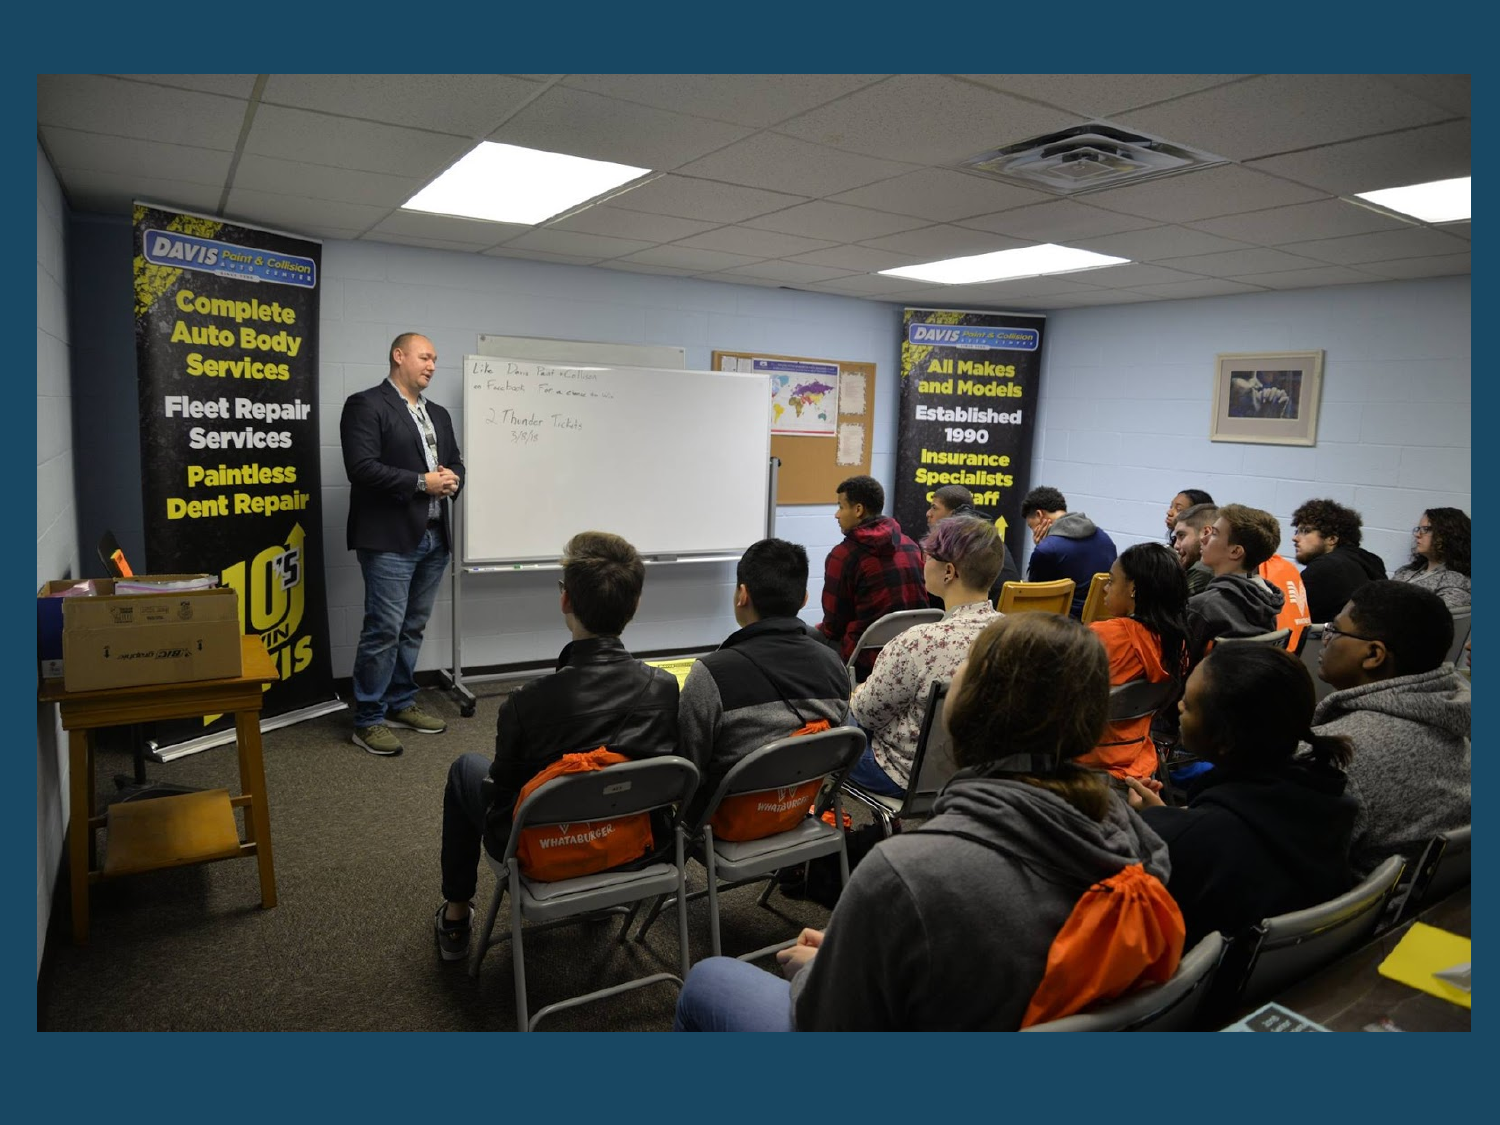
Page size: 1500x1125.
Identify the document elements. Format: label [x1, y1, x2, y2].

picture [36, 74, 1471, 1032]
